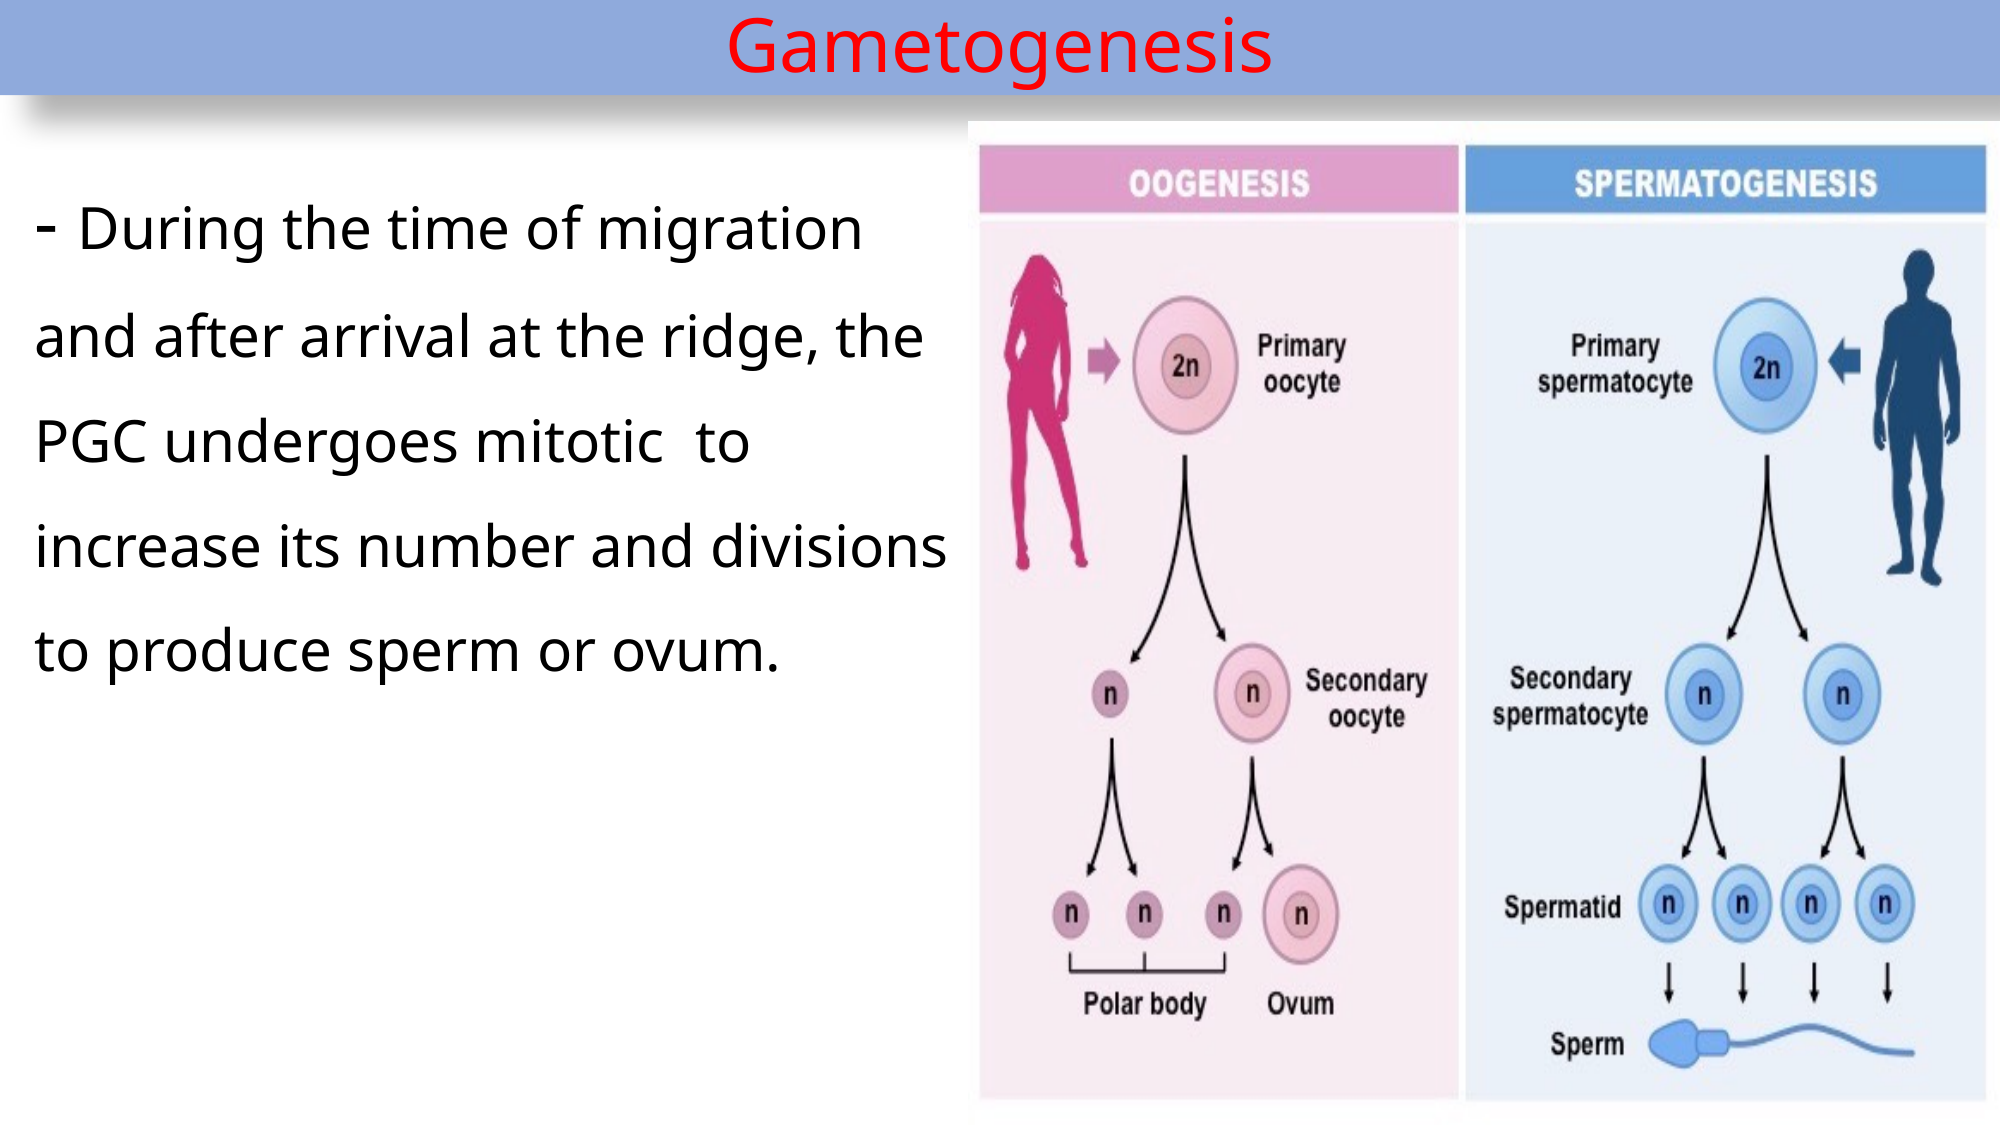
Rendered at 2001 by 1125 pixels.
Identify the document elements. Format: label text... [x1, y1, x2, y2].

text_box Gametogenesis [0, 0, 2000, 96]
picture [968, 121, 2000, 1125]
subtitle - During the time of migration and after arrival at the ridge, the PGC undergoes mitotic to increase its number and divisions to produce sperm or ovum. [19, 132, 968, 1125]
